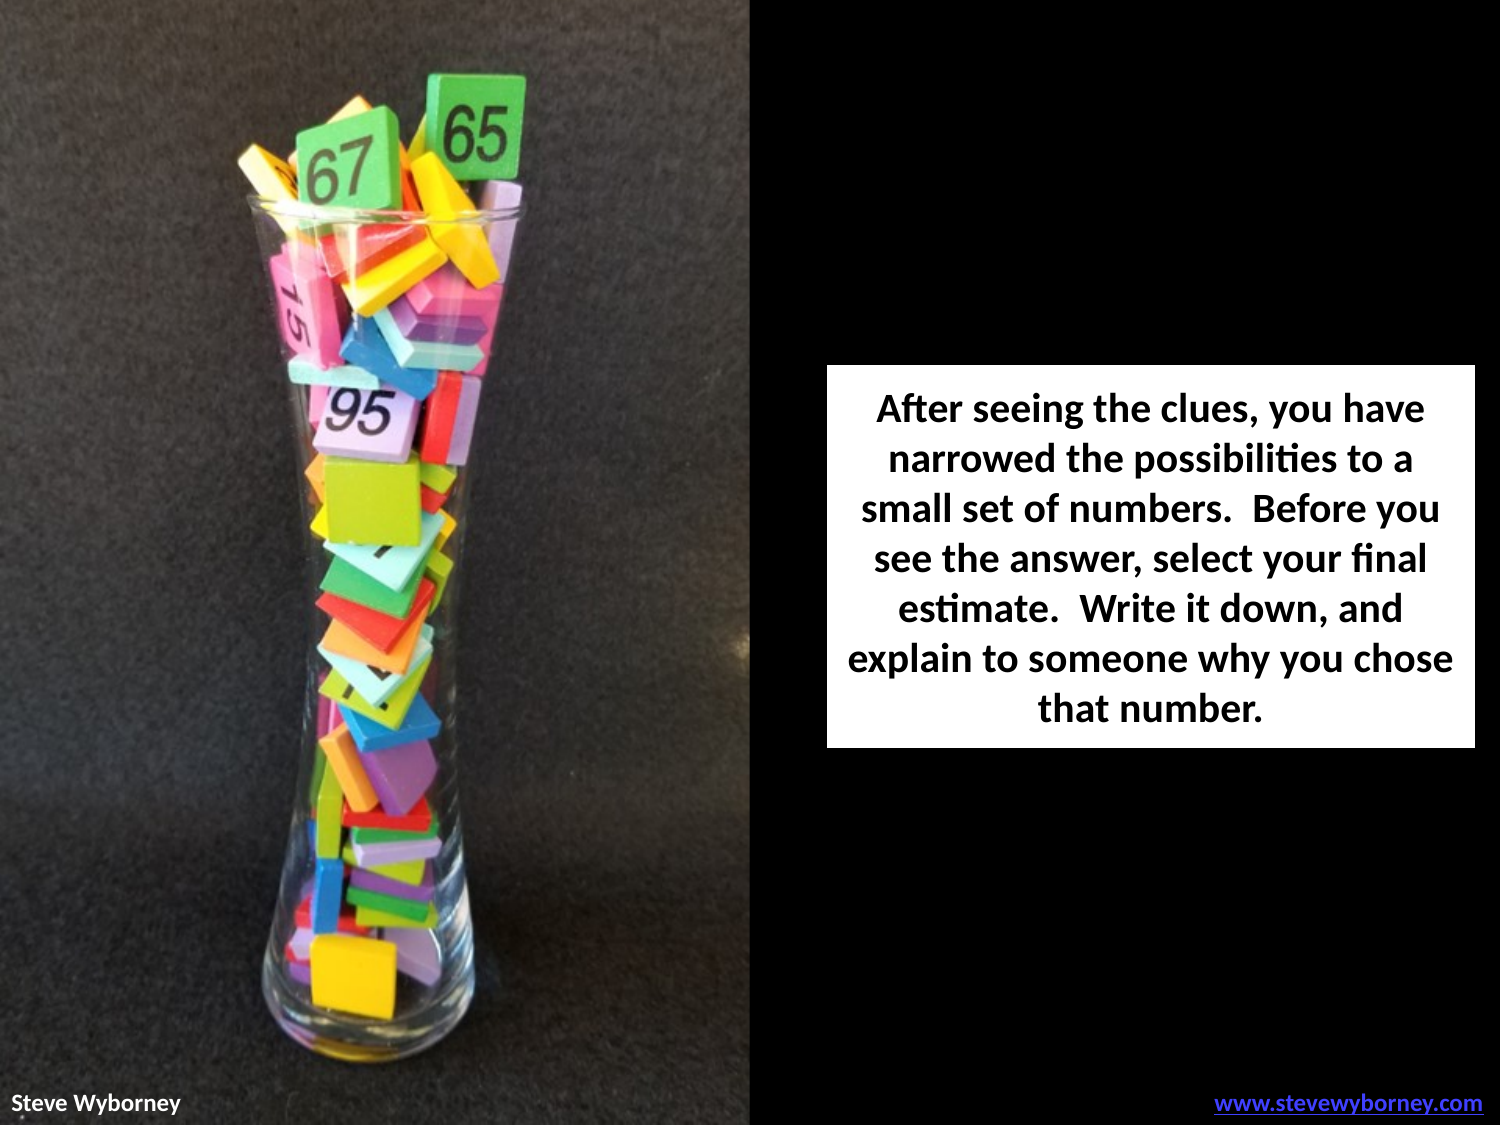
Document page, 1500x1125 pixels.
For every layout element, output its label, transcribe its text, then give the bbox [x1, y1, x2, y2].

text_box After seeing the clues, you have narrowed the possibilities to a small set of numbers. Before you see the answer, select your final estimate. Write it down, and explain to someone why you chose that number. [823, 360, 1479, 752]
picture [0, 0, 751, 1125]
text_box www.stevewyborney.com [1199, 1079, 1499, 1125]
